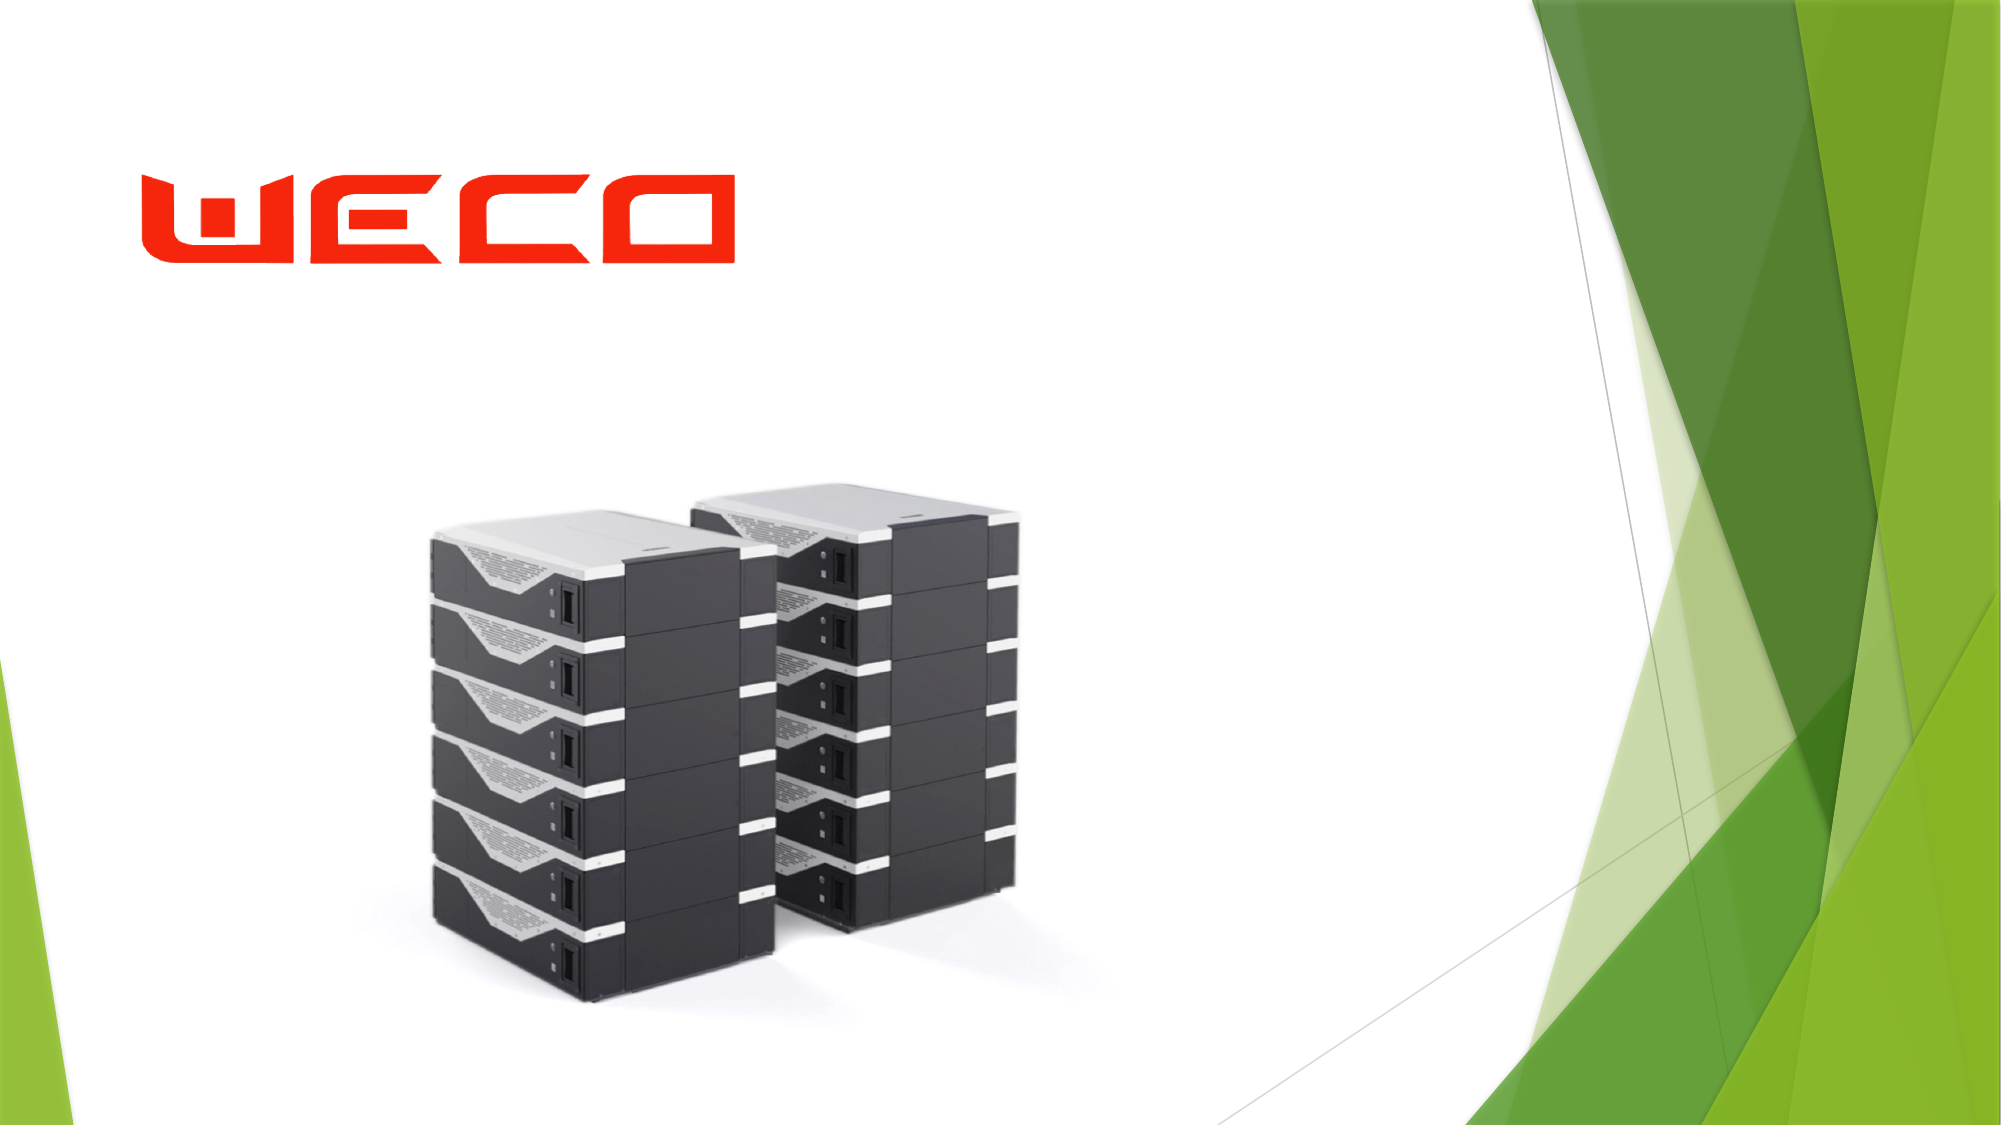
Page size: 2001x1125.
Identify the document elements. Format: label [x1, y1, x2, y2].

list [110, 141, 770, 296]
picture [299, 316, 1150, 1125]
